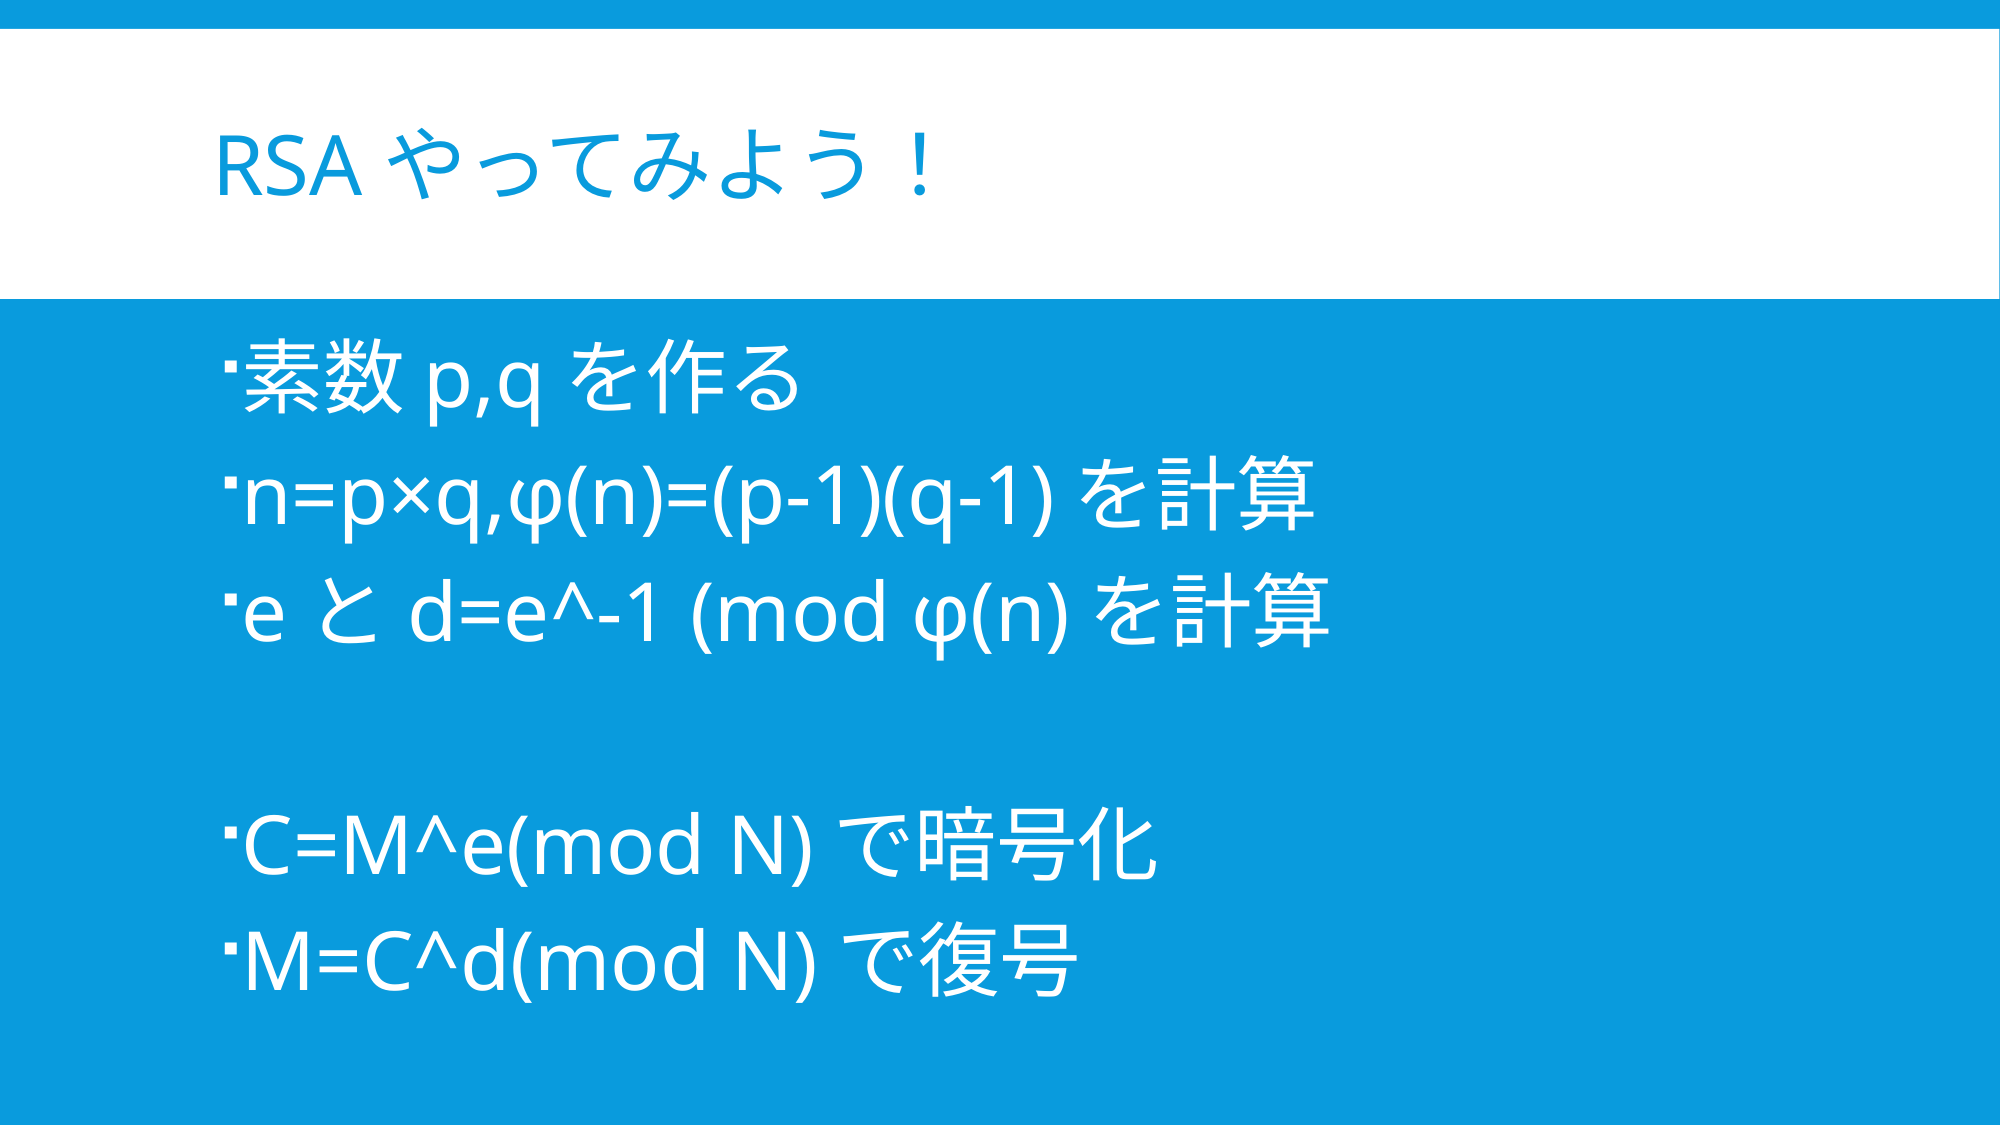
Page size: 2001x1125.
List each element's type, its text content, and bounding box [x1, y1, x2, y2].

title RSAやってみよう！ [197, 46, 1803, 295]
list 素数p,qを作る n=p×q,φ(n)=(p-1)(q-1)を計算 eとd=e^-1 (mod φ(n)を計算 C=M^e(mod N)で暗号化 M=C^d(mod N)で復号 [197, 329, 1803, 1020]
